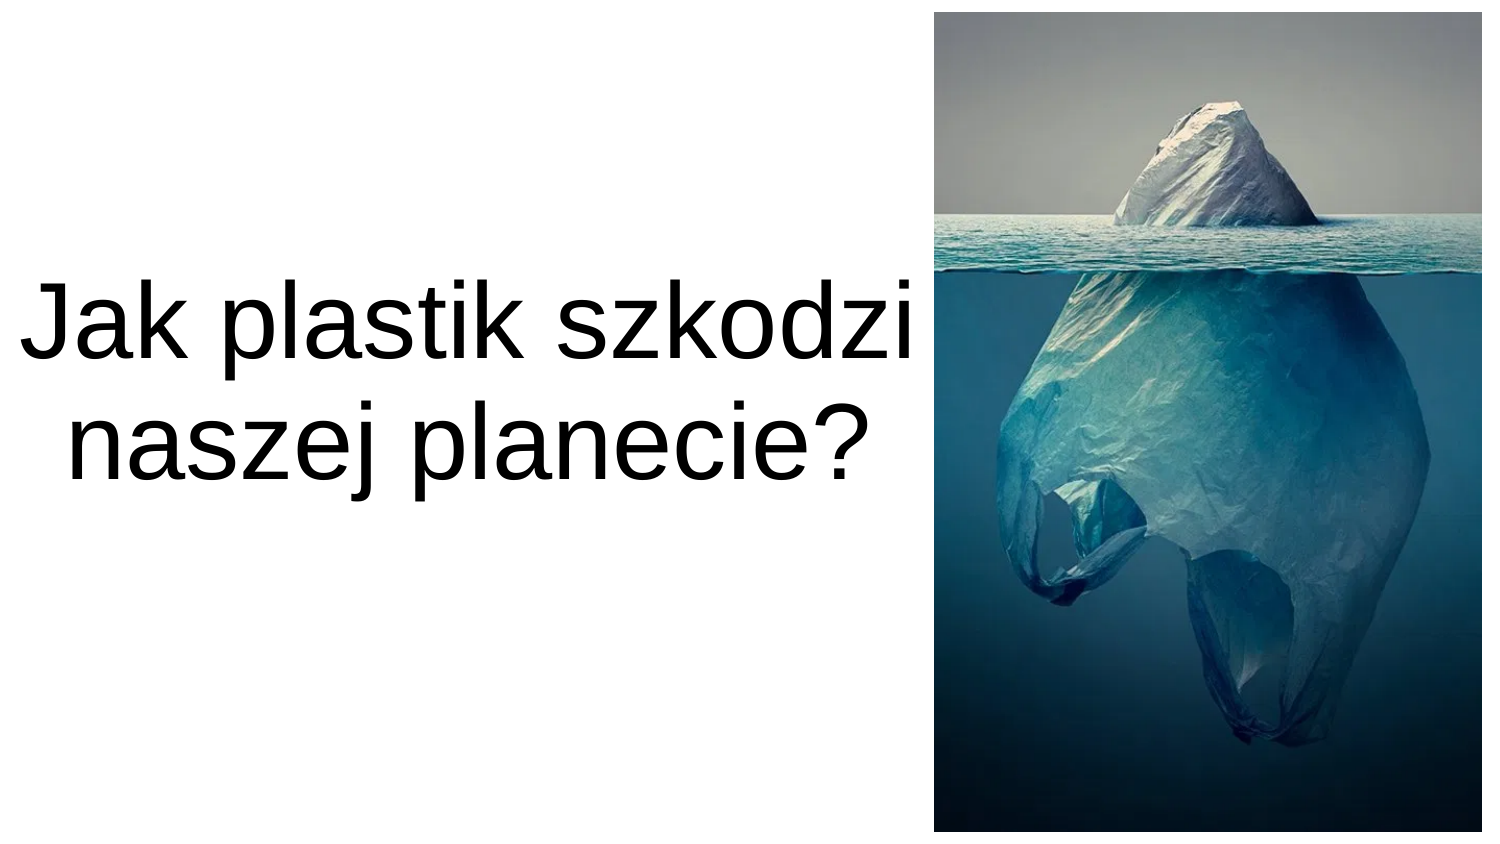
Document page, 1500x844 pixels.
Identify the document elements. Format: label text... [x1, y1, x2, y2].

picture [934, 12, 1482, 832]
title Jak plastik szkodzi naszej planecie? [0, 155, 929, 518]
